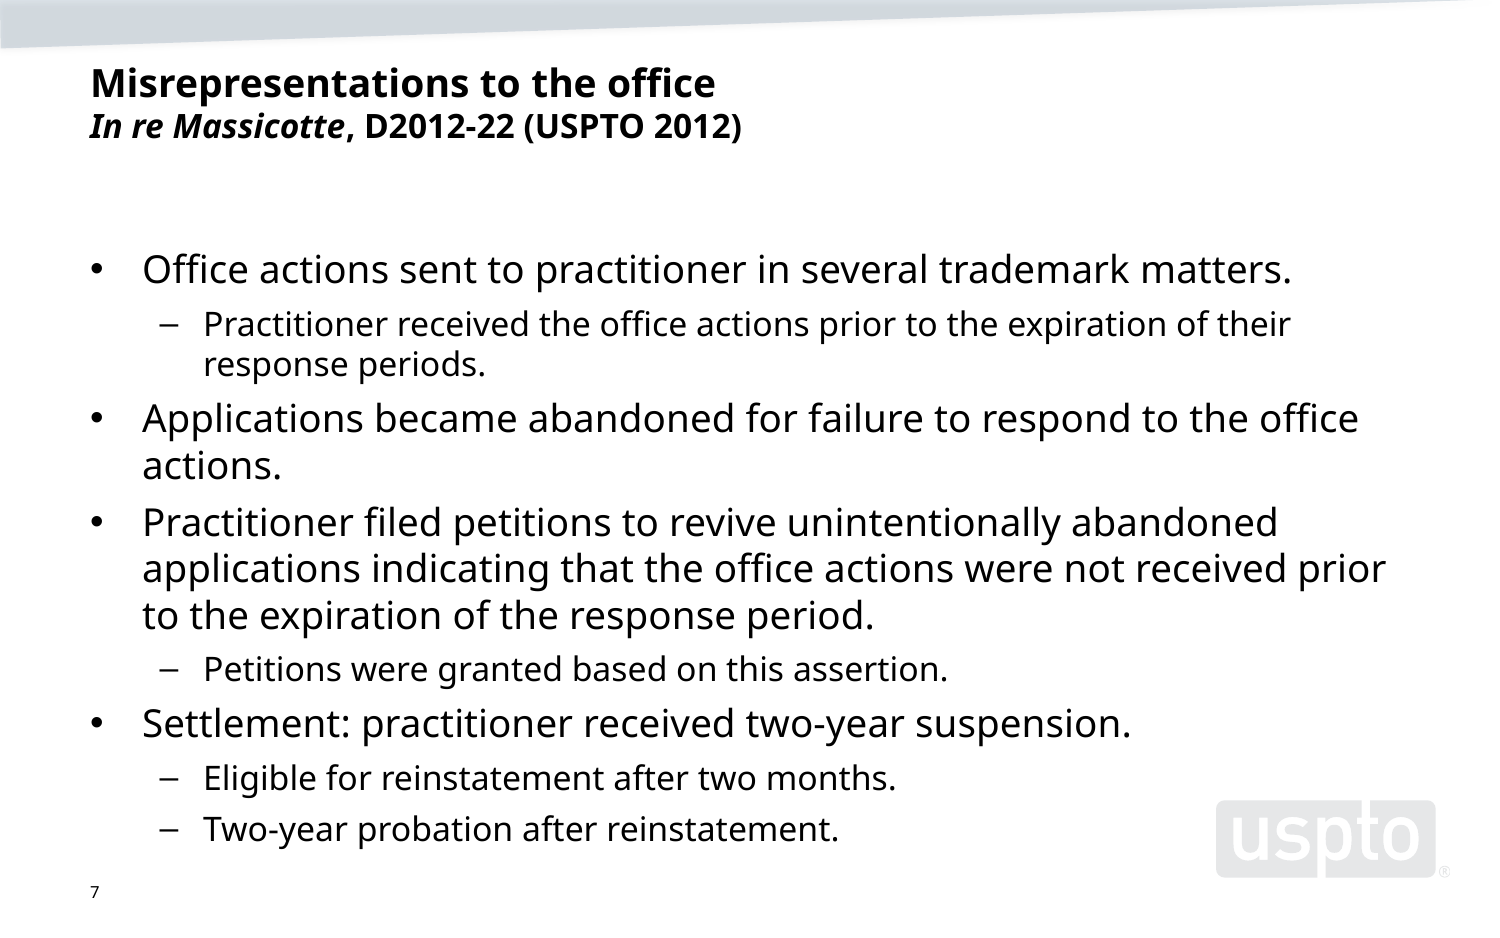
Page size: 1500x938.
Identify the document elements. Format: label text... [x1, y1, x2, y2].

title Misrepresentations to the office In re Massicotte, D2012-22 (USPTO 2012) [75, 50, 1425, 207]
list Office actions sent to practitioner in several trademark matters. Practitioner received the office actions prior to the expiration of their response periods. Applications became abandoned for failure to respond to the office actions. Practitioner filed petitions to revive unintentionally abandoned applications indicating that the office actions were not received prior to the expiration of the response period. Petitions were granted based on this assertion. Settlement: practitioner received two-year suspension. Eligible for reinstatement after two months. Two-year probation after reinstatement. [75, 237, 1425, 859]
slide_number 7 [75, 868, 413, 919]
